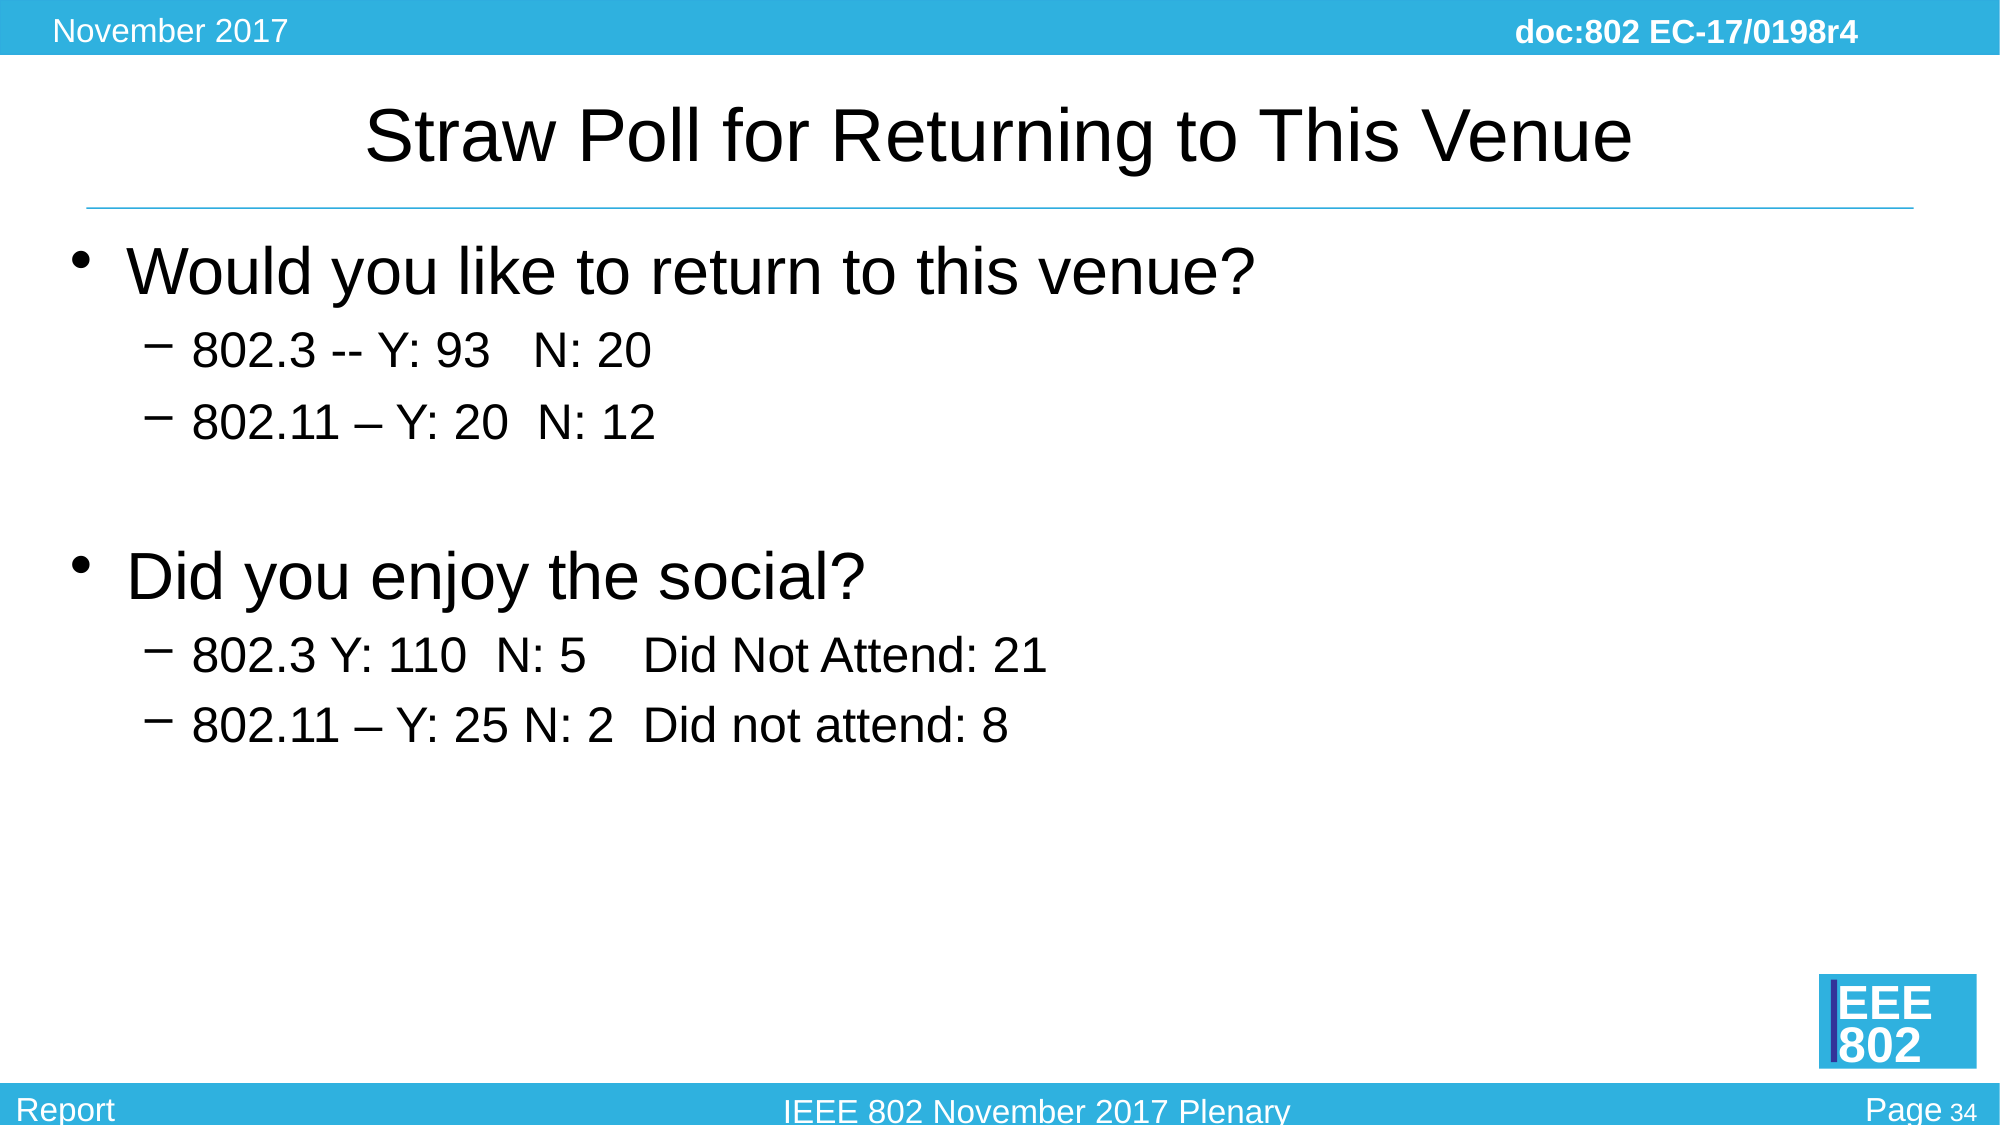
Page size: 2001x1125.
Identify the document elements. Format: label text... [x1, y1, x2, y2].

list Would you like to return to this venue? 802.3 -- Y: 93 N: 20 802.11 – Y: 20 N: 12 Did you enjoy the social? 802.3 Y: 110 N: 5 Did Not Attend: 21 802.11 – Y: 25 N: 2 Did not attend: 8 [54, 220, 1855, 963]
title Straw Poll for Returning to This Venue [99, 66, 1900, 197]
